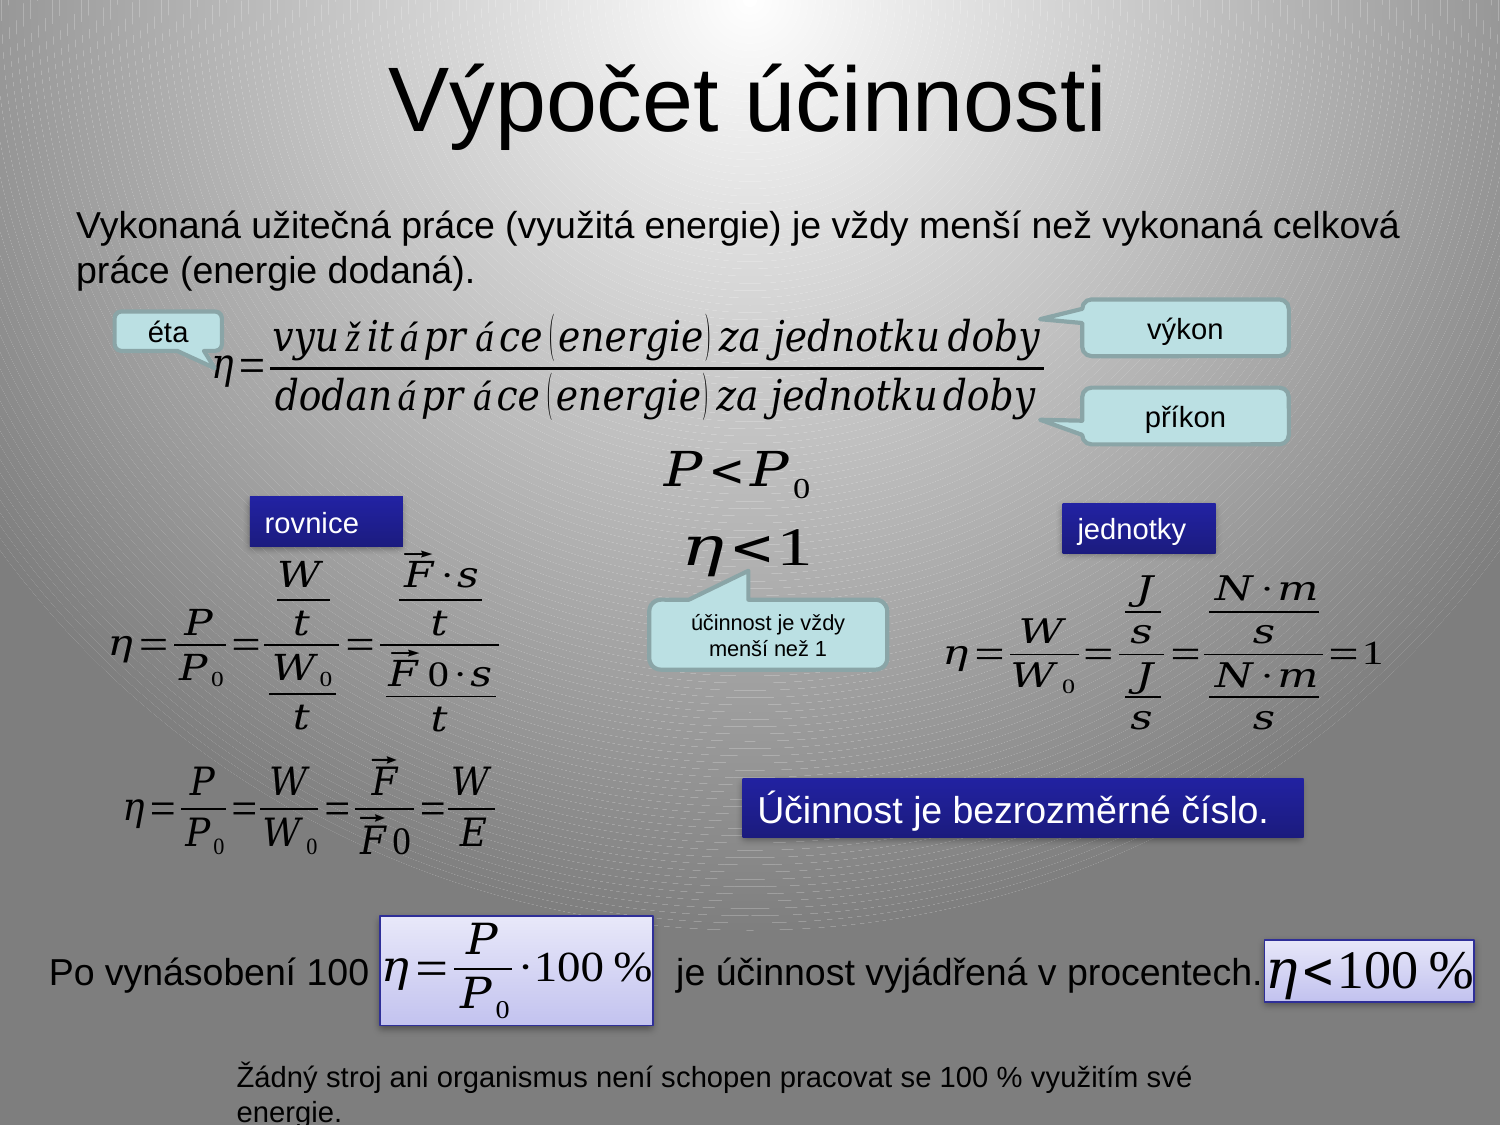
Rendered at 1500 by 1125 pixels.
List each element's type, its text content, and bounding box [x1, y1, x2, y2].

text_box je účinnost vyjádřená v procentech. [661, 940, 1261, 1001]
text_box Vykonaná užitečná práce (využitá energie) je vždy menší než vykonaná celková práce (energie dodaná). [61, 193, 1435, 298]
text_box příkon [1038, 385, 1291, 447]
text_box účinnost je vždy menší než 1 [647, 568, 890, 672]
title Výpočet účinnosti [73, 1, 1424, 189]
text_box éta [112, 309, 225, 371]
text_box výkon [1038, 297, 1291, 359]
text_box Po vynásobení 100 [33, 940, 403, 1001]
text_box rovnice [249, 496, 403, 547]
text_box Účinnost je bezrozměrné číslo. [742, 778, 1304, 838]
text_box jednotky [1062, 503, 1216, 554]
text_box Žádný stroj ani organismus není schopen pracovat se 100 % využitím své energie. [221, 1050, 1315, 1125]
